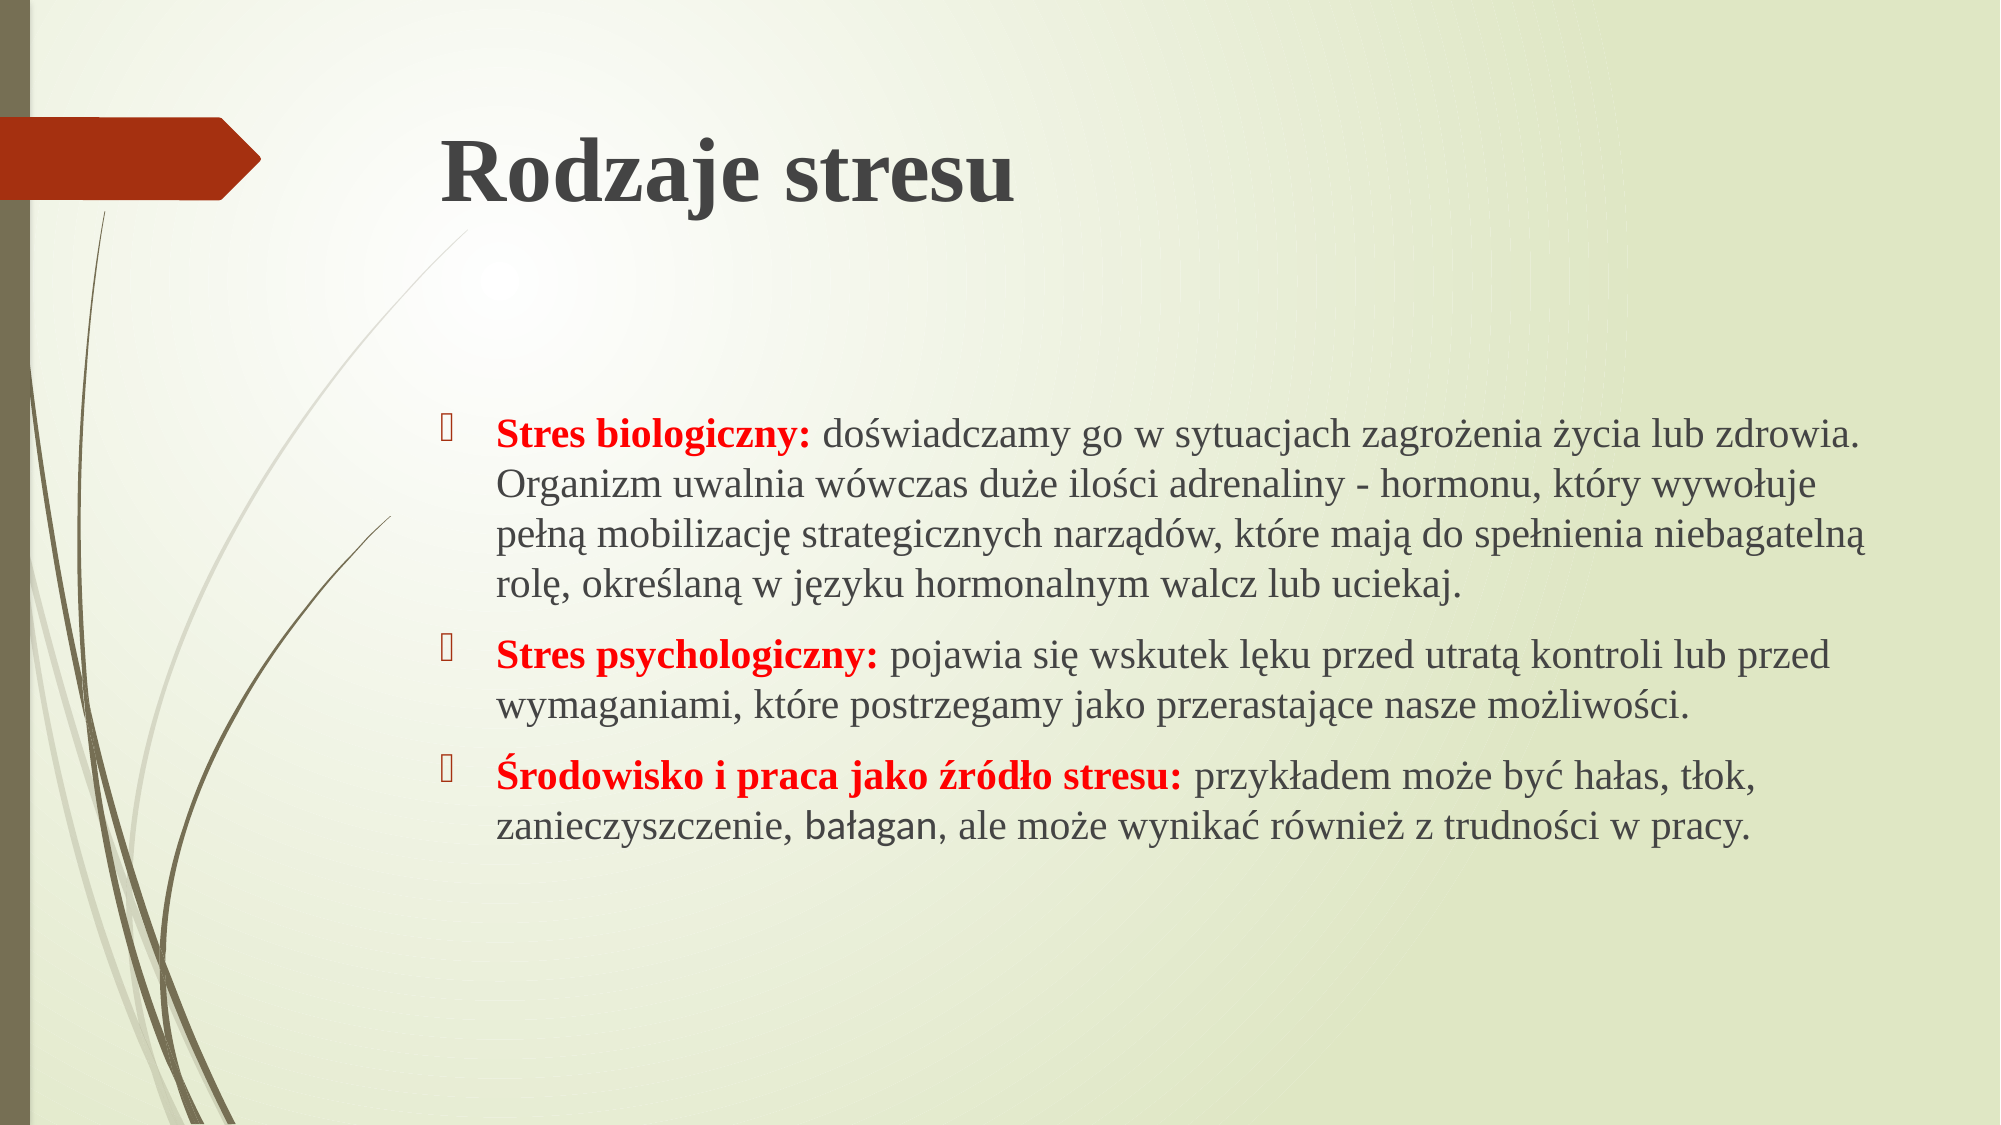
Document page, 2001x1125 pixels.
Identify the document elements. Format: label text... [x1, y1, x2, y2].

title Rodzaje stresu [425, 102, 1888, 313]
list Stres biologiczny: doświadczamy go w sytuacjach zagrożenia życia lub zdrowia. Organizm uwalnia wówczas duże ilości adrenaliny - hormonu, który wywołuje pełną mobilizację strategicznych narządów, które mają do spełnienia niebagatelną rolę, określaną w języku hormonalnym walcz lub uciekaj. Stres psychologiczny: pojawia się wskutek lęku przed utratą kontroli lub przed wymaganiami, które postrzegamy jako przerastające nasze możliwości. Środowisko i praca jako źródło stresu: przykładem może być hałas, tłok, zanieczyszczenie, bałagan, ale może wynikać również z trudności w pracy. [424, 350, 1888, 970]
